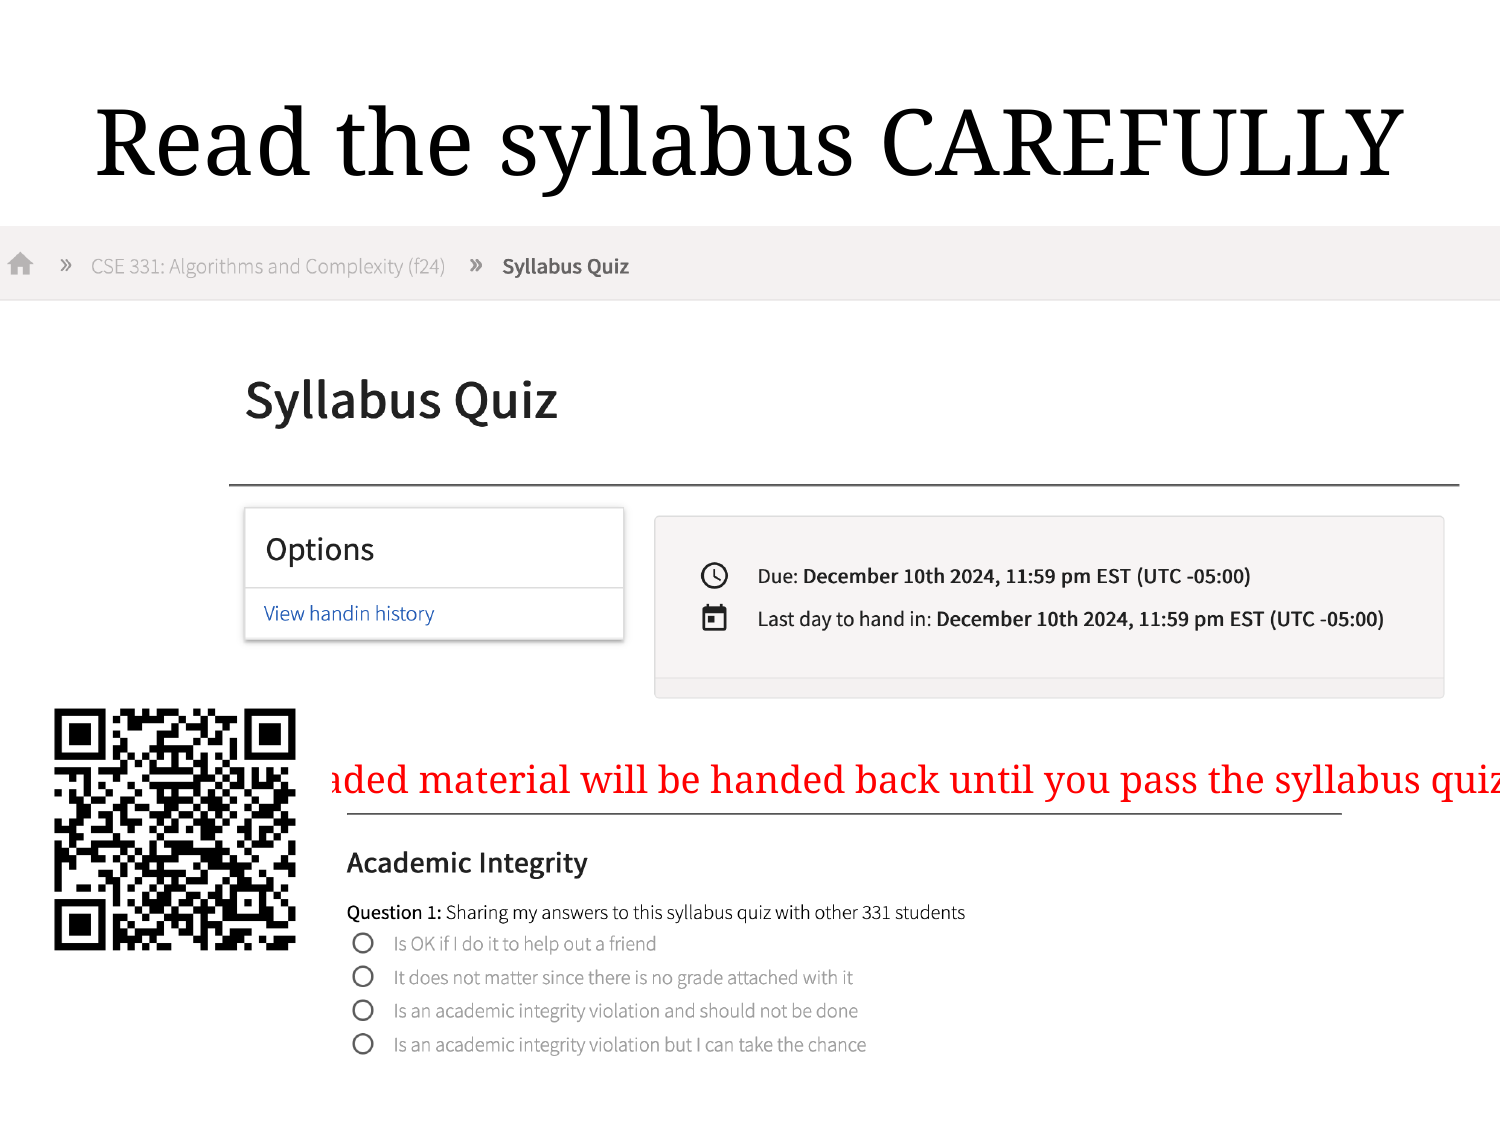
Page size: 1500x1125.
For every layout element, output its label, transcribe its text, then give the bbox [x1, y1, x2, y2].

title Read the syllabus CAREFULLY [75, 45, 1425, 224]
picture [0, 226, 1500, 1081]
